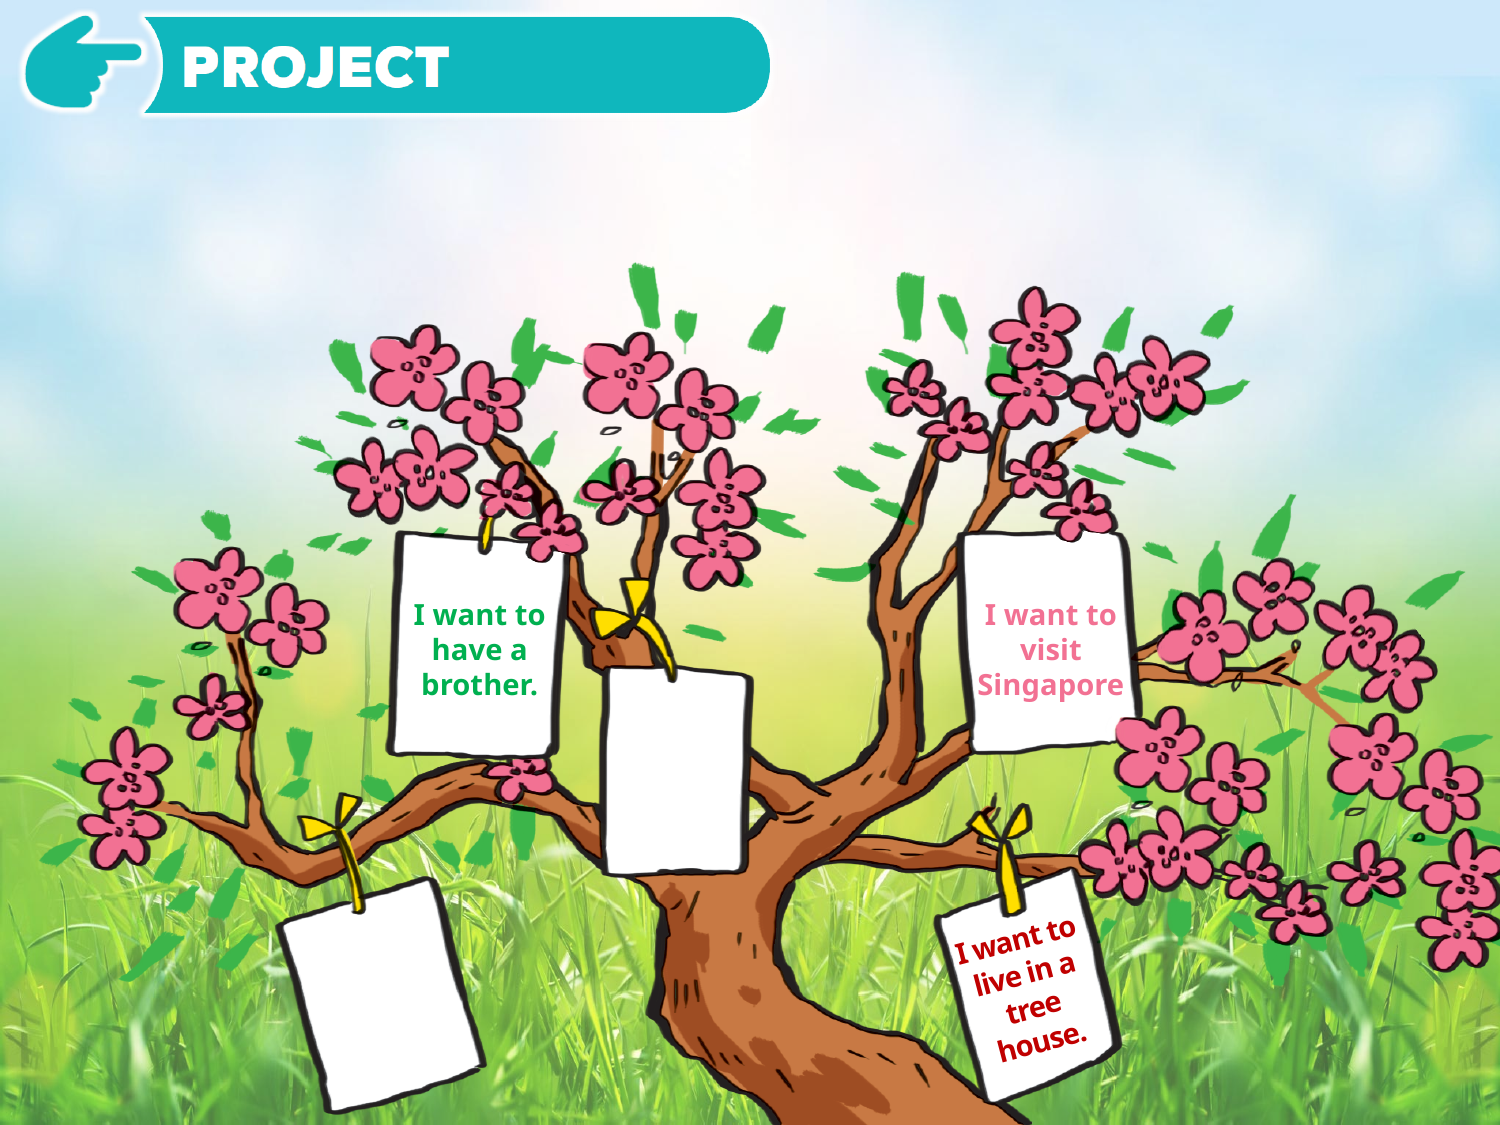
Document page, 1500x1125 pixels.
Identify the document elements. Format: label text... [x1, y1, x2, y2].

picture [0, 0, 776, 128]
picture [0, 223, 1500, 1125]
table_header Now I can … [0, 0, 1500, 223]
